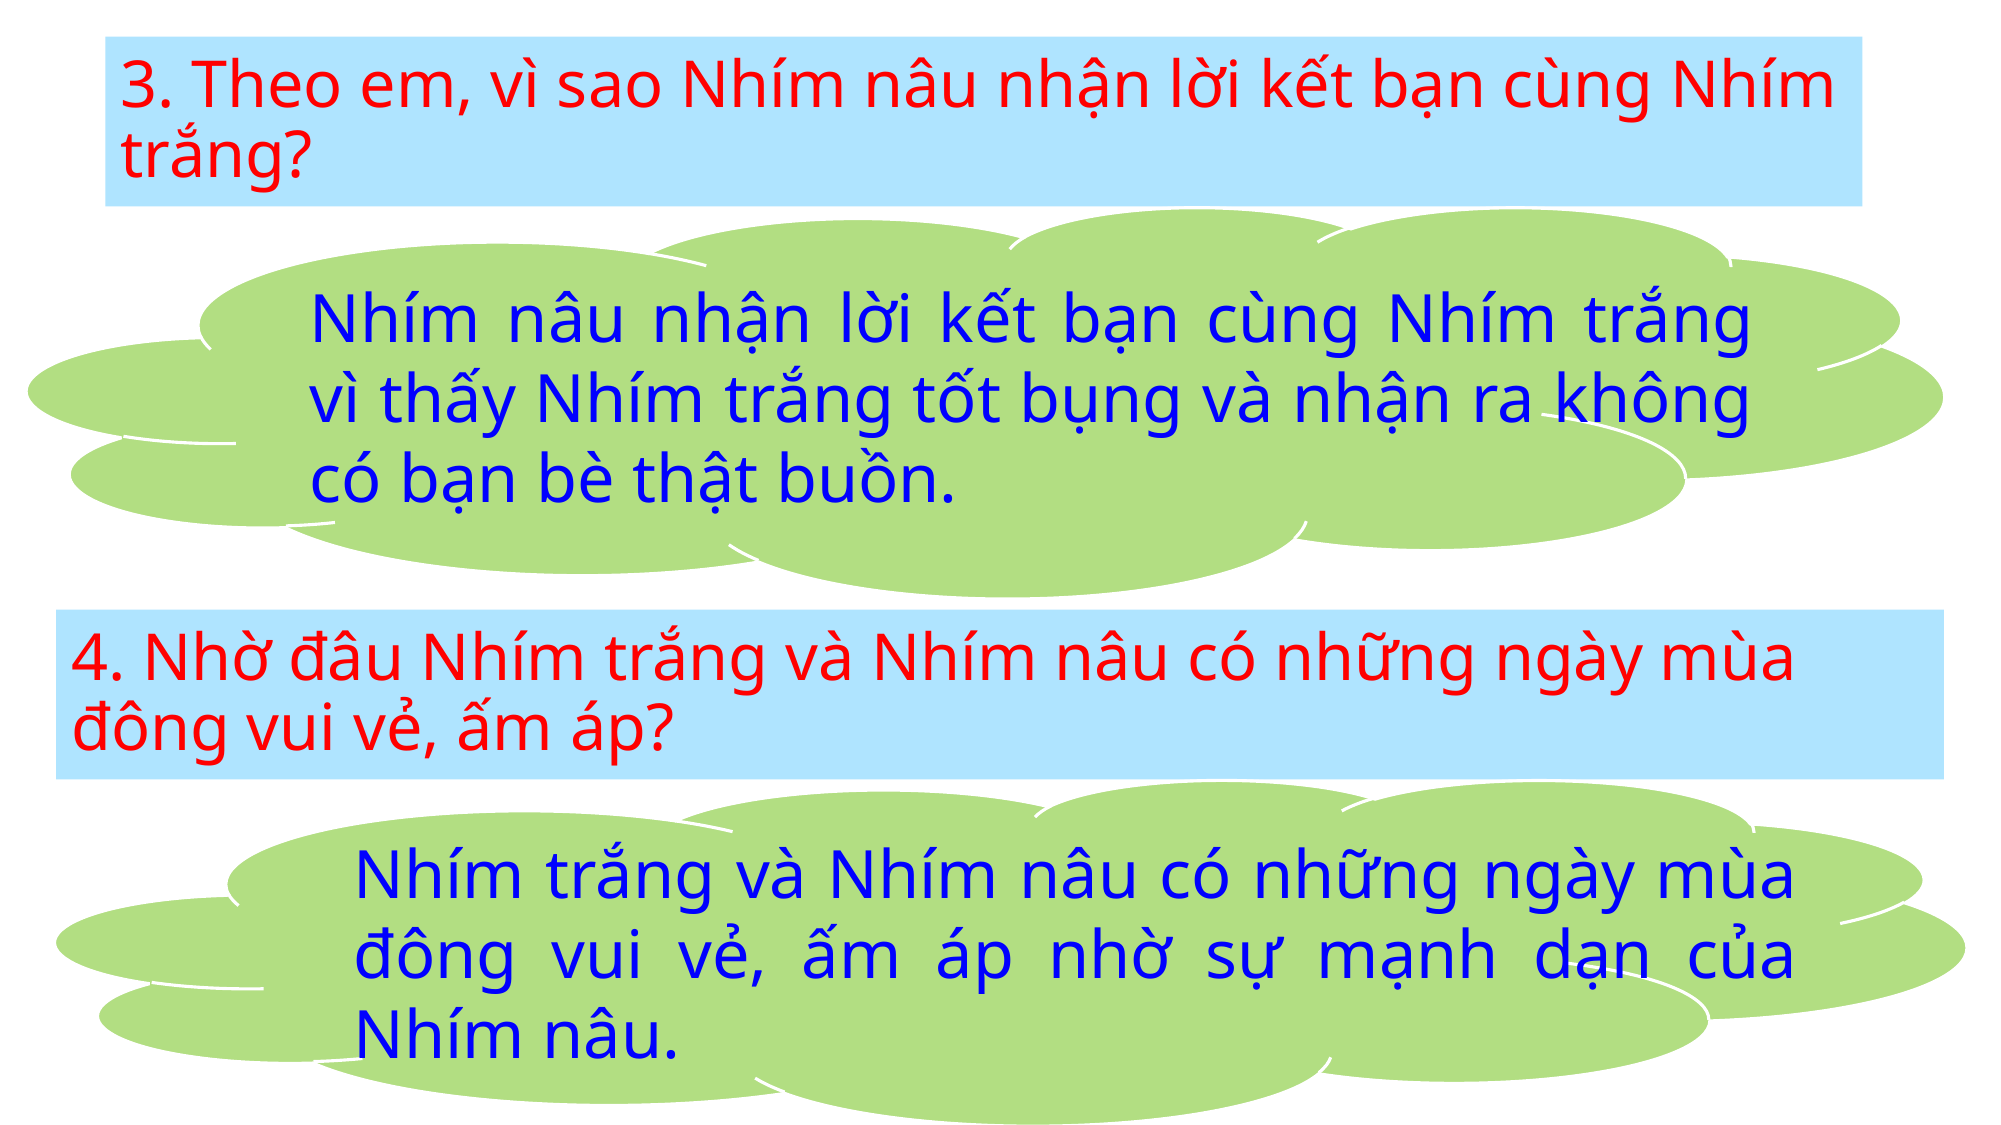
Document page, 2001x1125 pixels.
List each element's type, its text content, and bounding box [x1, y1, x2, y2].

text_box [27, 206, 1944, 598]
text_box 4. Nhờ đâu Nhím trắng và Nhím nâu có những ngày mùa đông vui vẻ, ấm áp? [56, 609, 1944, 779]
title 3. Theo em, vì sao Nhím nâu nhận lời kết bạn cùng Nhím trắng? [105, 36, 1863, 206]
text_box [56, 779, 1967, 1125]
